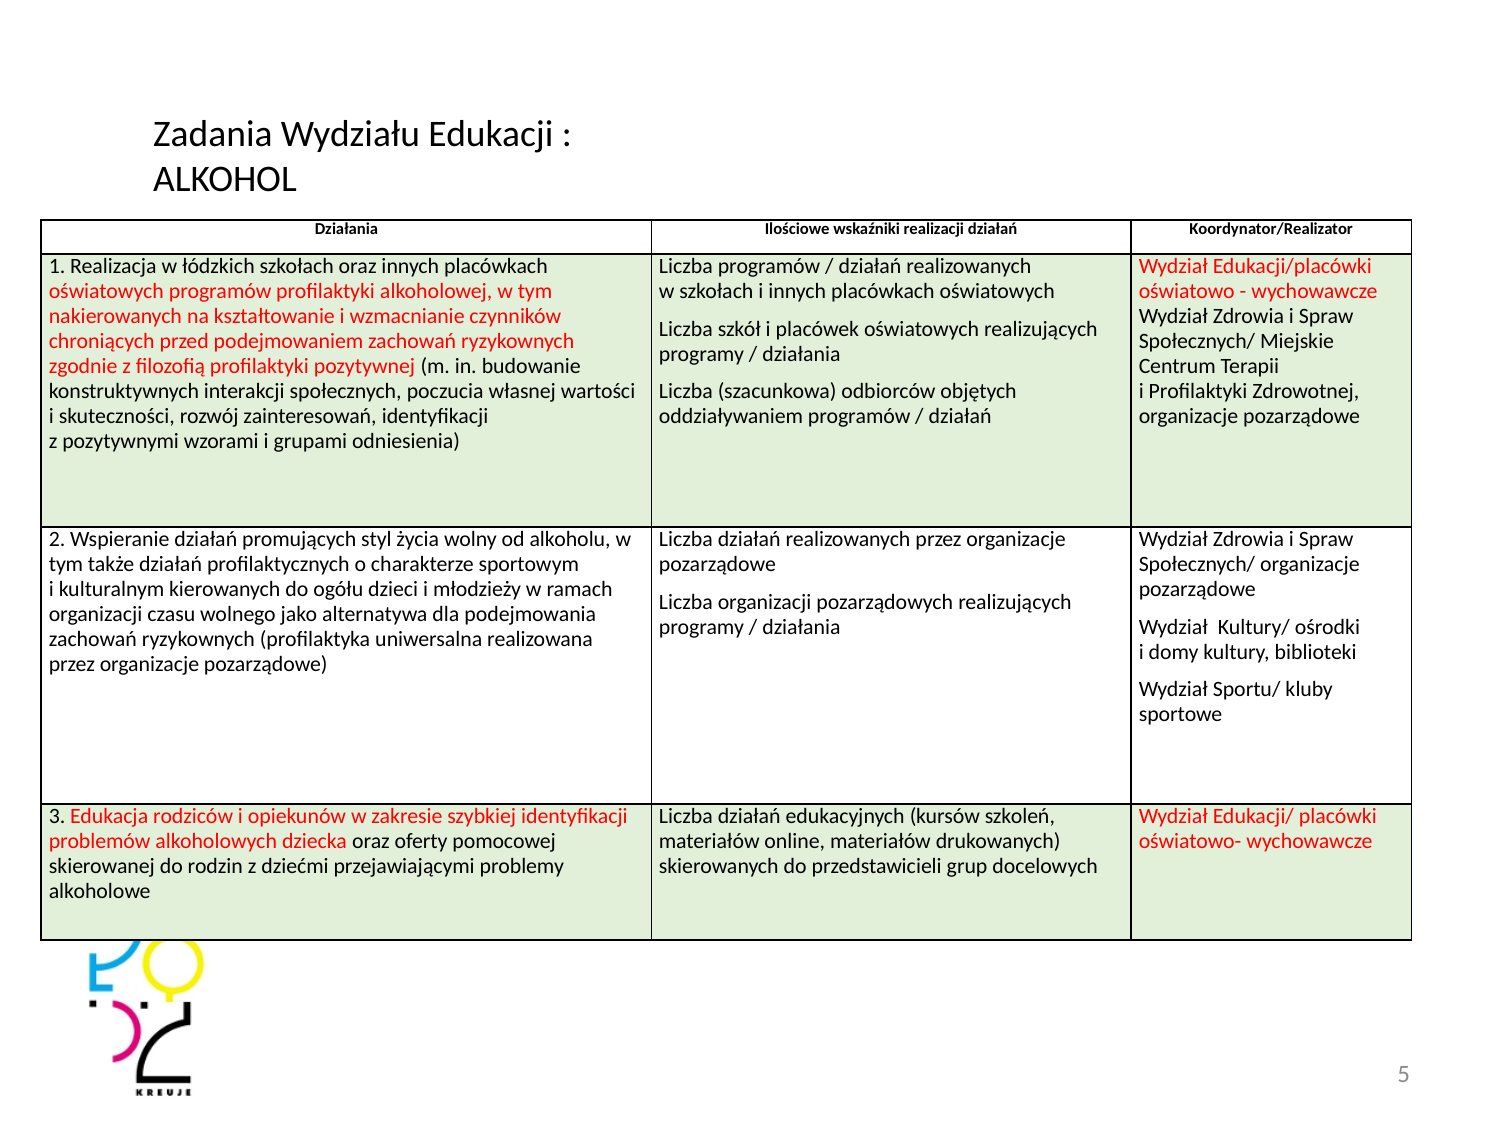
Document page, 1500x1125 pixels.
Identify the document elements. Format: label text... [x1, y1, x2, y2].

table_cell Liczba programów / działań realizowanych w szkołach i innych placówkach oświatowych Liczba szkół i placówek oświatowych realizujących programy / działania Liczba (szacunkowa) odbiorców objętych oddziaływaniem programów / działań [652, 255, 1130, 526]
table_cell 3. Edukacja rodziców i opiekunów w zakresie szybkiej identyfikacji problemów alkoholowych dziecka oraz oferty pomocowej skierowanej do rodzin z dziećmi przejawiającymi problemy alkoholowe [42, 805, 651, 939]
table_cell 2. Wspieranie działań promujących styl życia wolny od alkoholu, w tym także działań profilaktycznych o charakterze sportowym i kulturalnym kierowanych do ogółu dzieci i młodzieży w ramach organizacji czasu wolnego jako alternatywa dla podejmowania zachowań ryzykownych (profilaktyka uniwersalna realizowana przez organizacje pozarządowe) [42, 528, 651, 803]
table_cell Liczba działań realizowanych przez organizacje pozarządowe Liczba organizacji pozarządowych realizujących programy / działania [652, 528, 1130, 803]
slide_number 5 [1074, 1042, 1425, 1103]
table_cell Wydział Zdrowia i Spraw Społecznych/ organizacje pozarządowe Wydział Kultury/ ośrodki i domy kultury, biblioteki Wydział Sportu/ kluby sportowe [1132, 528, 1411, 803]
table_cell Wydział Edukacji/ placówki oświatowo- wychowawcze [1132, 805, 1411, 939]
table_cell 1. Realizacja w łódzkich szkołach oraz innych placówkach oświatowych programów profilaktyki alkoholowej, w tym nakierowanych na kształtowanie i wzmacnianie czynników chroniących przed podejmowaniem zachowań ryzykownych zgodnie z filozofią profilaktyki pozytywnej (m. in. budowanie konstruktywnych interakcji społecznych, poczucia własnej wartości i skuteczności, rozwój zainteresowań, identyfikacji z pozytywnymi wzorami i grupami odniesienia) [42, 255, 651, 526]
table_header Ilościowe wskaźniki realizacji działań [652, 221, 1130, 253]
table_cell Liczba działań edukacyjnych (kursów szkoleń, materiałów online, materiałów drukowanych) skierowanych do przedstawicieli grup docelowych [652, 805, 1130, 939]
text_box Zadania Wydziału Edukacji : ALKOHOL [138, 101, 596, 219]
picture [29, 893, 261, 1125]
table_header Działania [42, 221, 651, 253]
table_cell Wydział Edukacji/placówki oświatowo - wychowawcze Wydział Zdrowia i Spraw Społecznych/ Miejskie Centrum Terapii i Profilaktyki Zdrowotnej, organizacje pozarządowe [1132, 255, 1411, 526]
table_header Koordynator/Realizator [1132, 221, 1411, 253]
